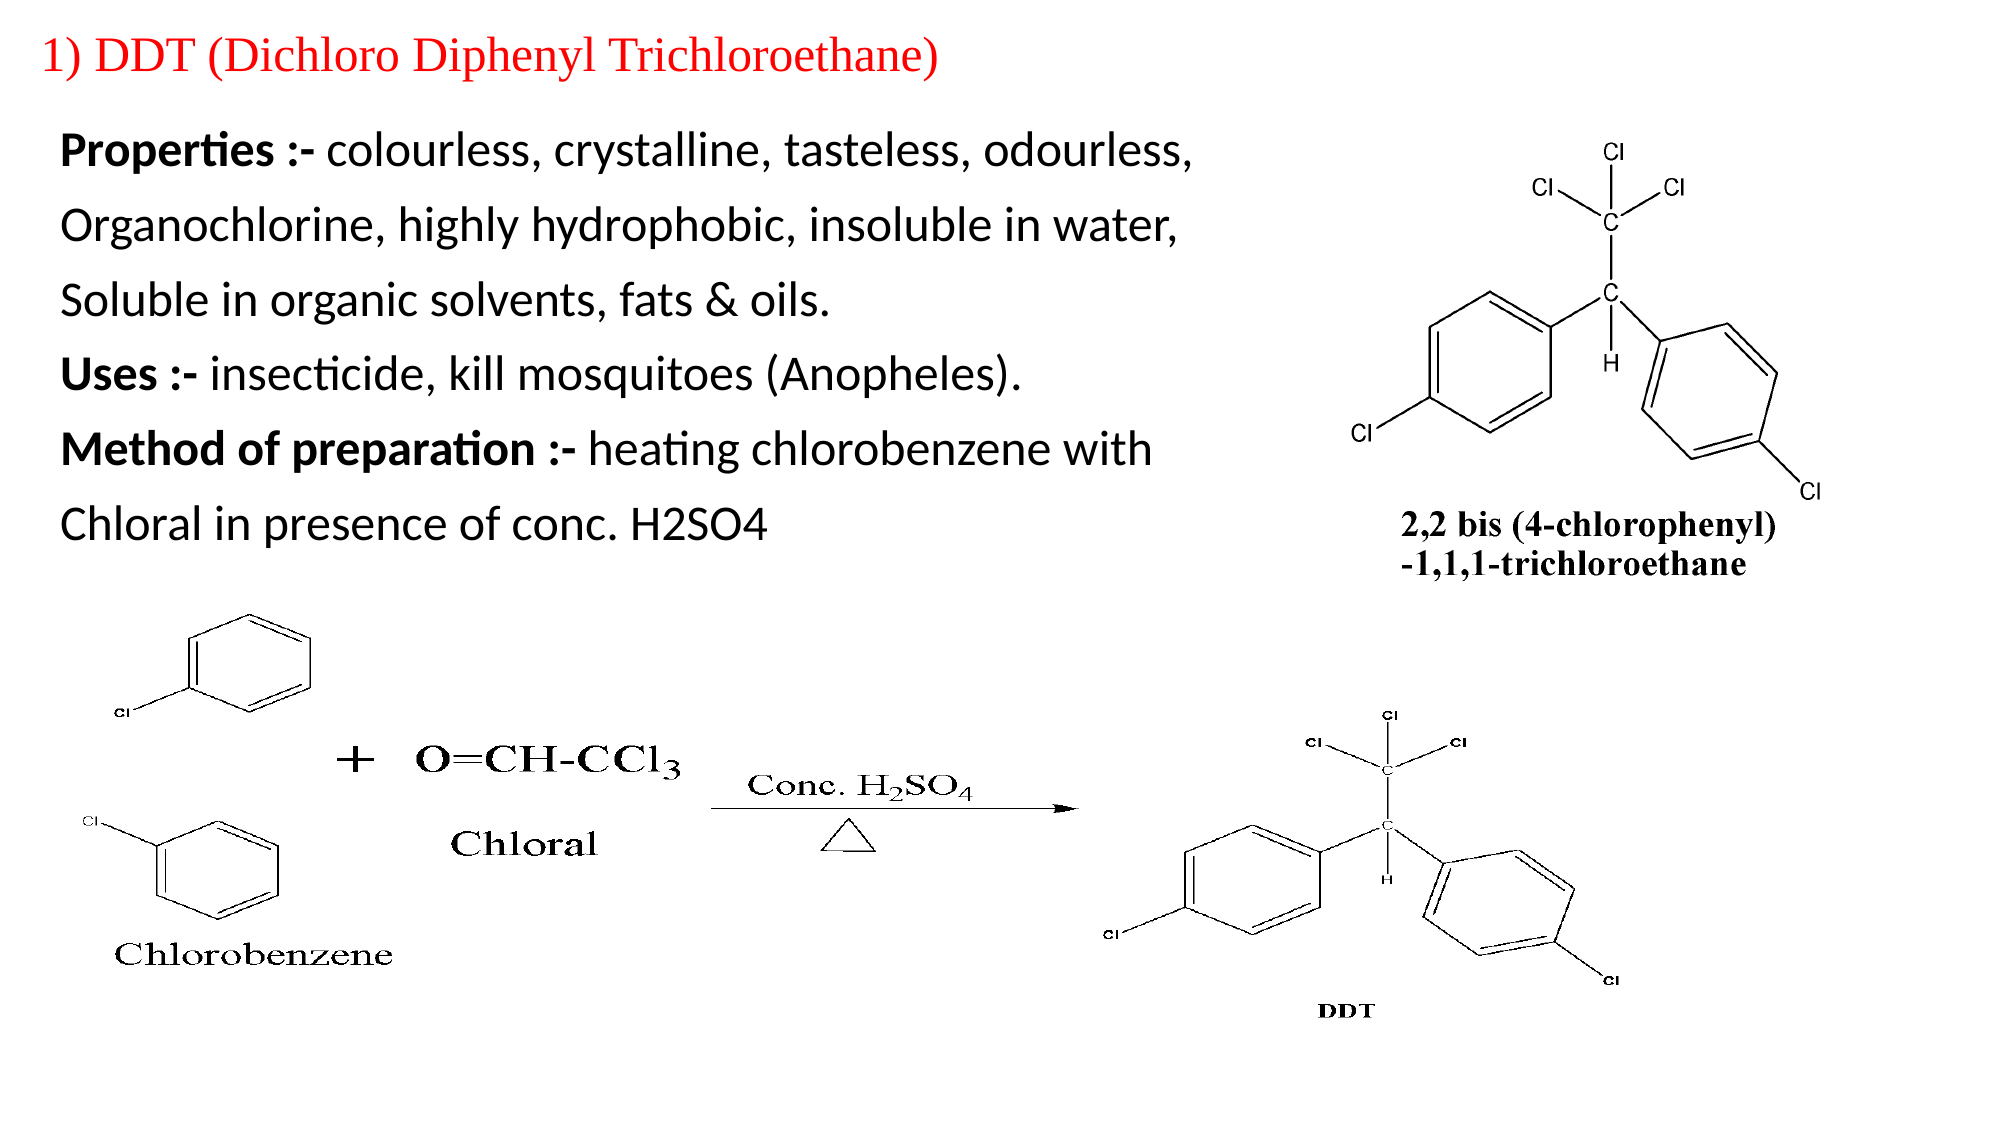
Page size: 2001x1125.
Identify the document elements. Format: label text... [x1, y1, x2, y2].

title 1) DDT (Dichloro Diphenyl Trichloroethane) [25, 21, 1863, 90]
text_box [74, 608, 1627, 1026]
list Properties :- colourless, crystalline, tasteless, odourless, Organochlorine, highly hydrophobic, insoluble in water, Soluble in organic solvents, fats & oils. Uses :- insecticide, kill mosquitoes (Anopheles). Method of preparation :- heating chlorobenzene with Chloral in presence of conc. H2SO4 [45, 115, 1950, 1098]
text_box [1345, 136, 1826, 588]
